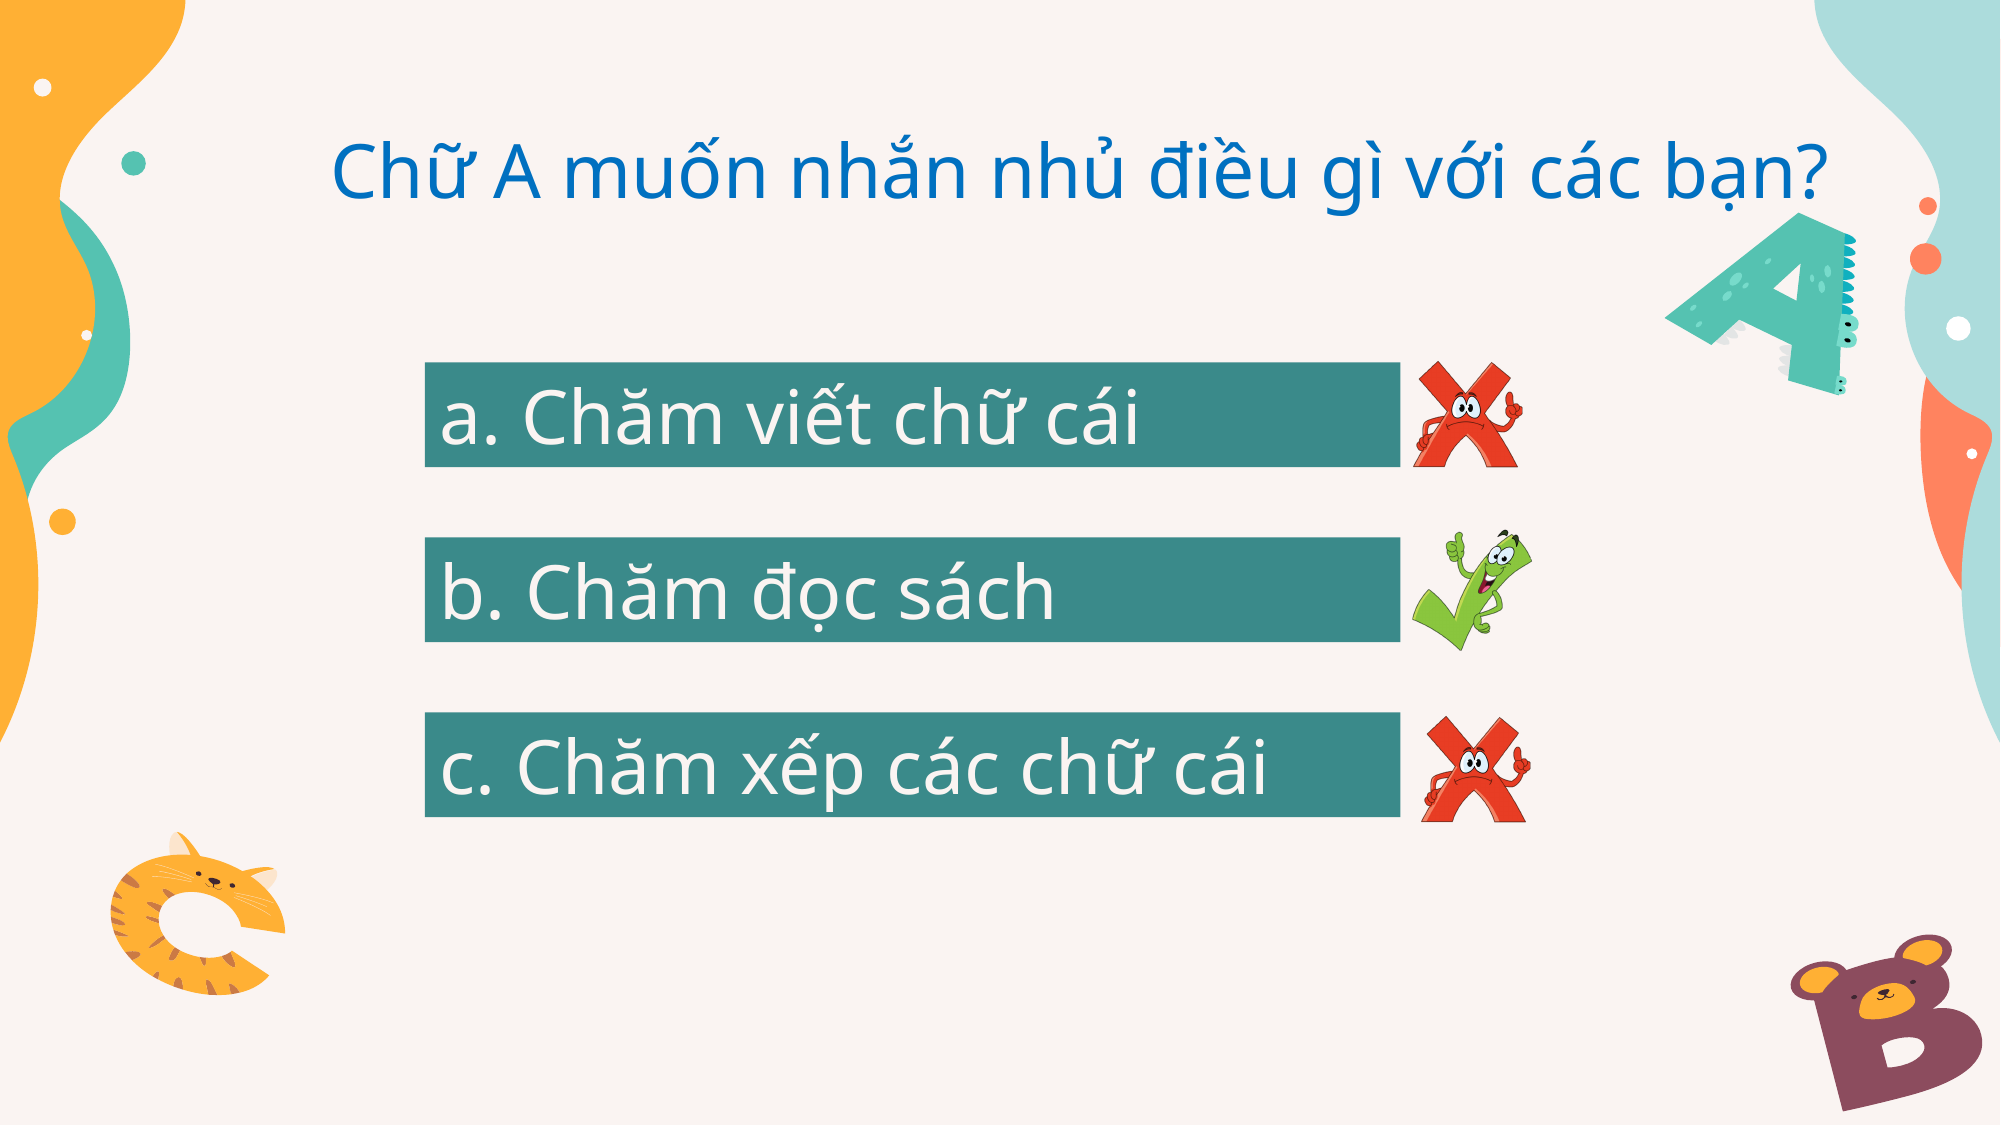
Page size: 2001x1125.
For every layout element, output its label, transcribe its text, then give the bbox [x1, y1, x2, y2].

text_box a. Chăm viết chữ cái [424, 362, 1401, 468]
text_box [110, 844, 286, 991]
picture [1415, 696, 1533, 835]
text_box b. Chăm đọc sách [424, 537, 1401, 643]
picture [1412, 522, 1536, 659]
text_box c. Chăm xếp các chữ cái [424, 712, 1401, 818]
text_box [1684, 213, 1884, 372]
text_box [1802, 945, 1976, 1099]
picture [1407, 341, 1525, 480]
text_box Chữ A muốn nhắn nhủ điều gì với các bạn? [315, 116, 2000, 221]
